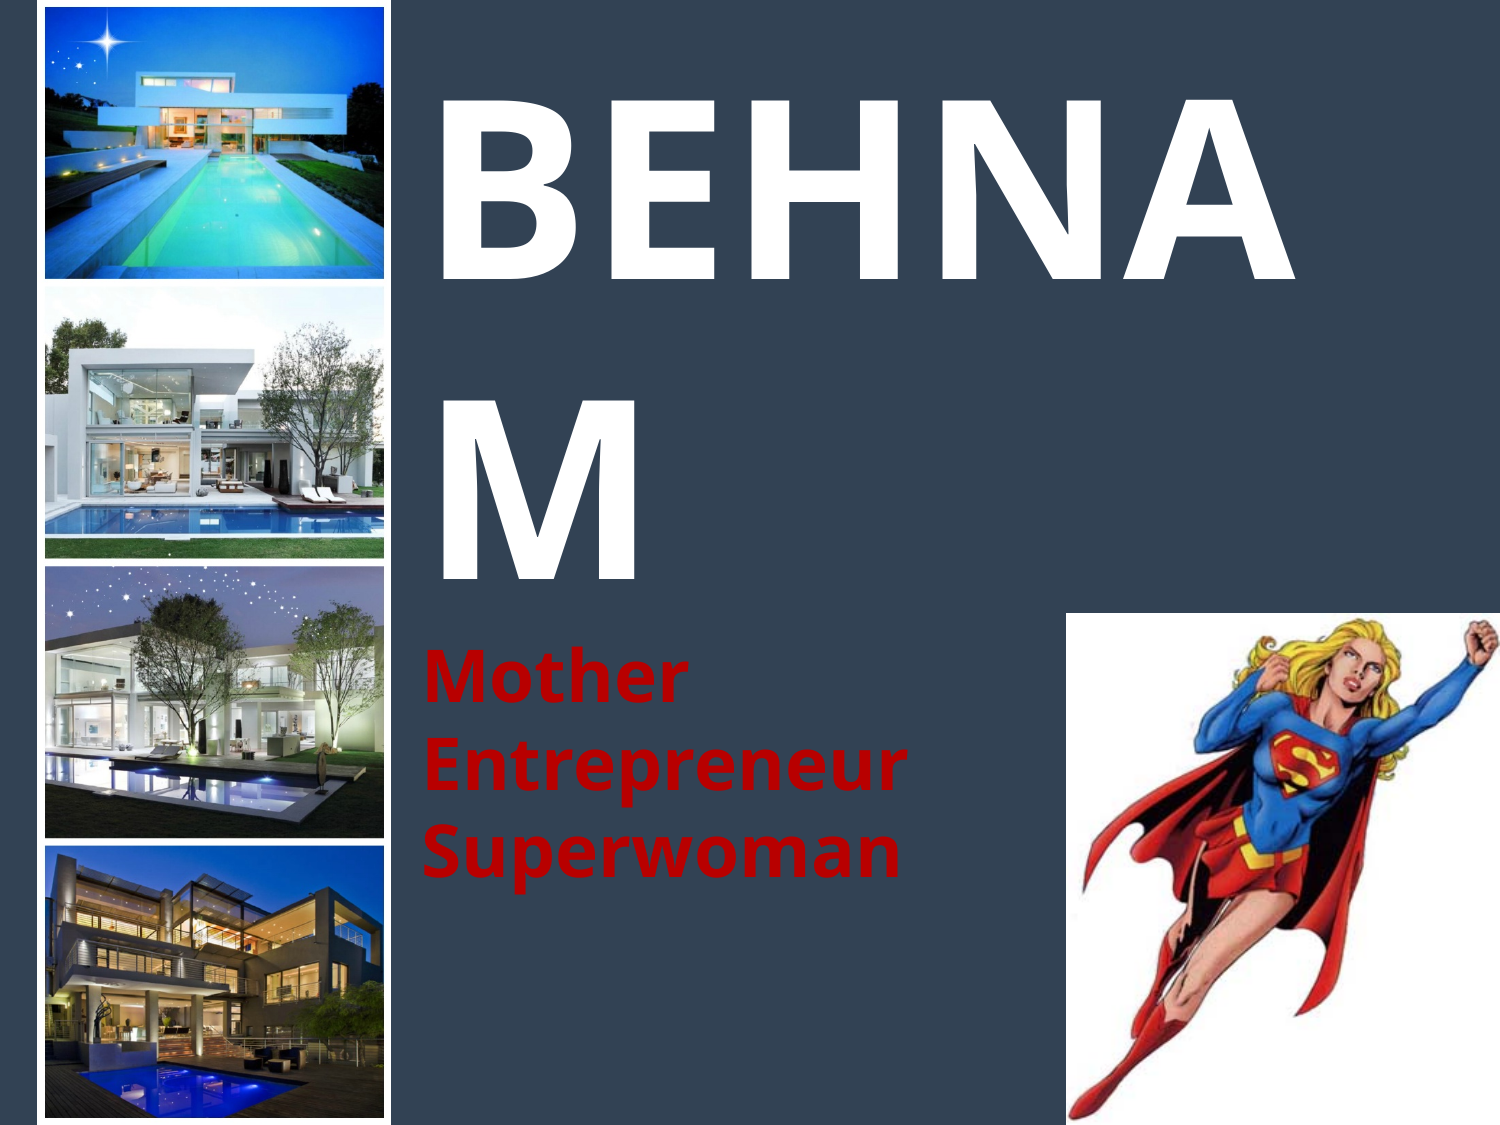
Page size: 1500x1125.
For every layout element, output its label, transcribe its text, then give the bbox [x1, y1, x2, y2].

picture [1066, 613, 1500, 1125]
title TAMMY BEHNAM Mother Entrepreneur Superwoman [405, 0, 1500, 988]
picture [37, 0, 391, 1125]
